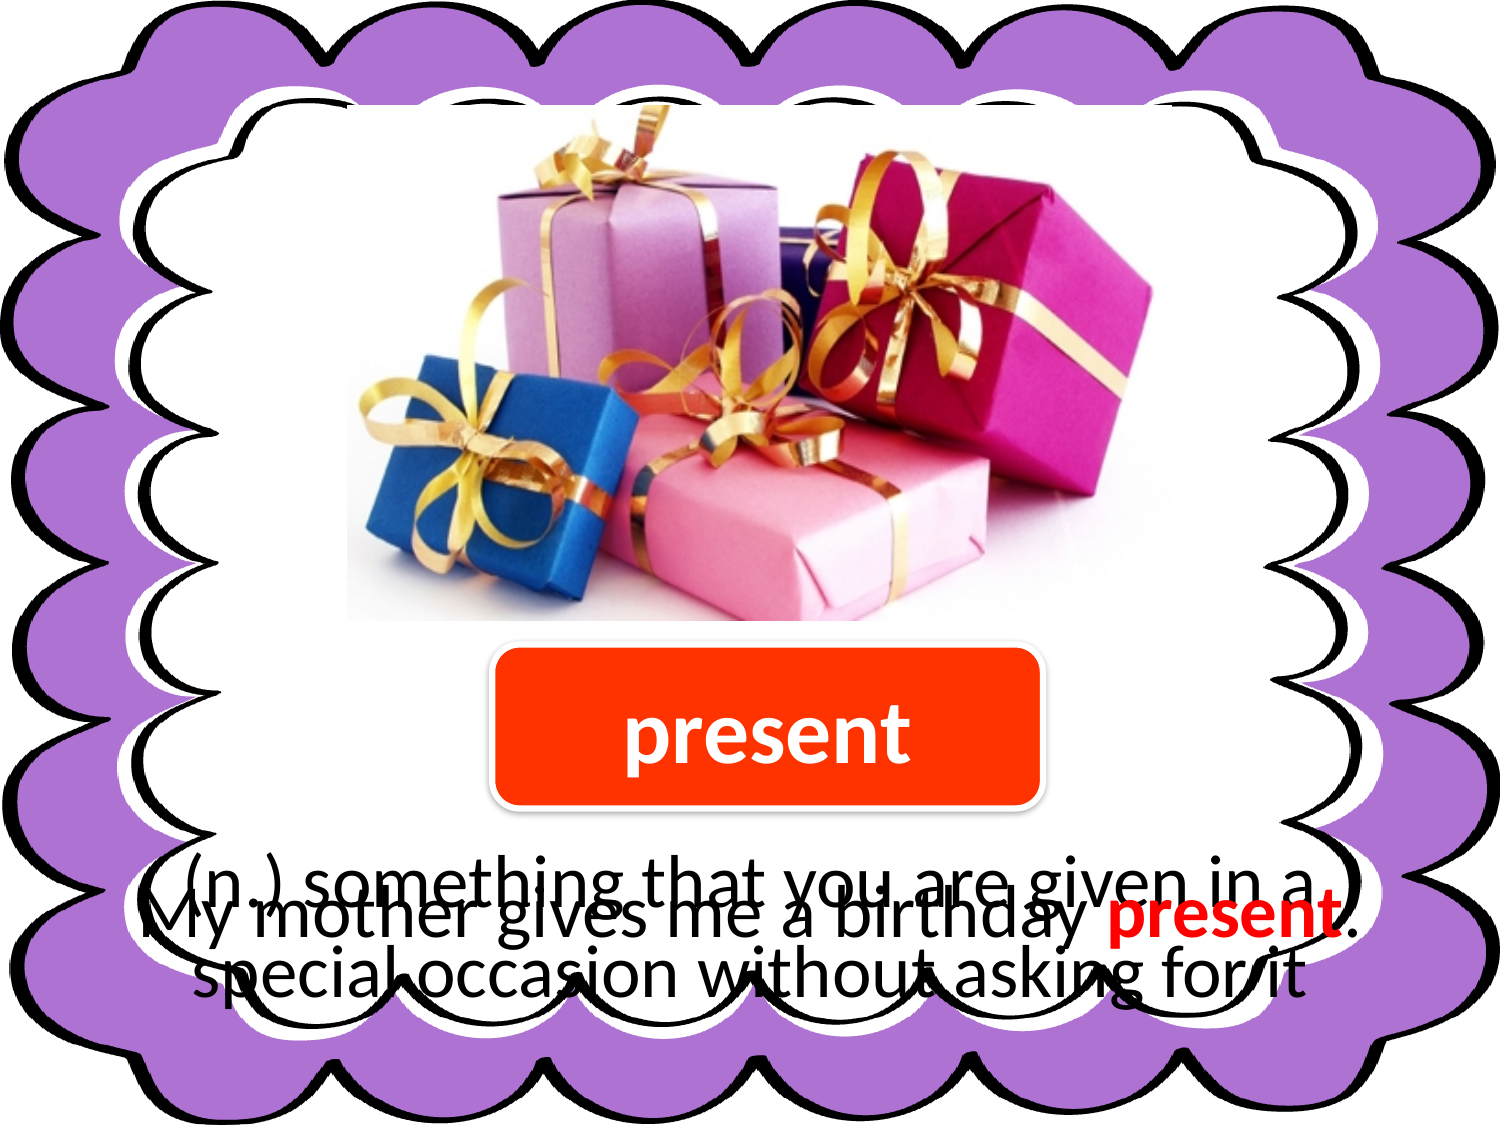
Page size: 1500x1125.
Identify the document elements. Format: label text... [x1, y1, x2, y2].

text_box present [489, 641, 1047, 812]
text_box My mother gives me a birthday present. [117, 830, 1383, 985]
text_box (n.) something that you are given in a special occasion without asking for it [117, 985, 1383, 1000]
picture [0, 0, 1500, 1125]
